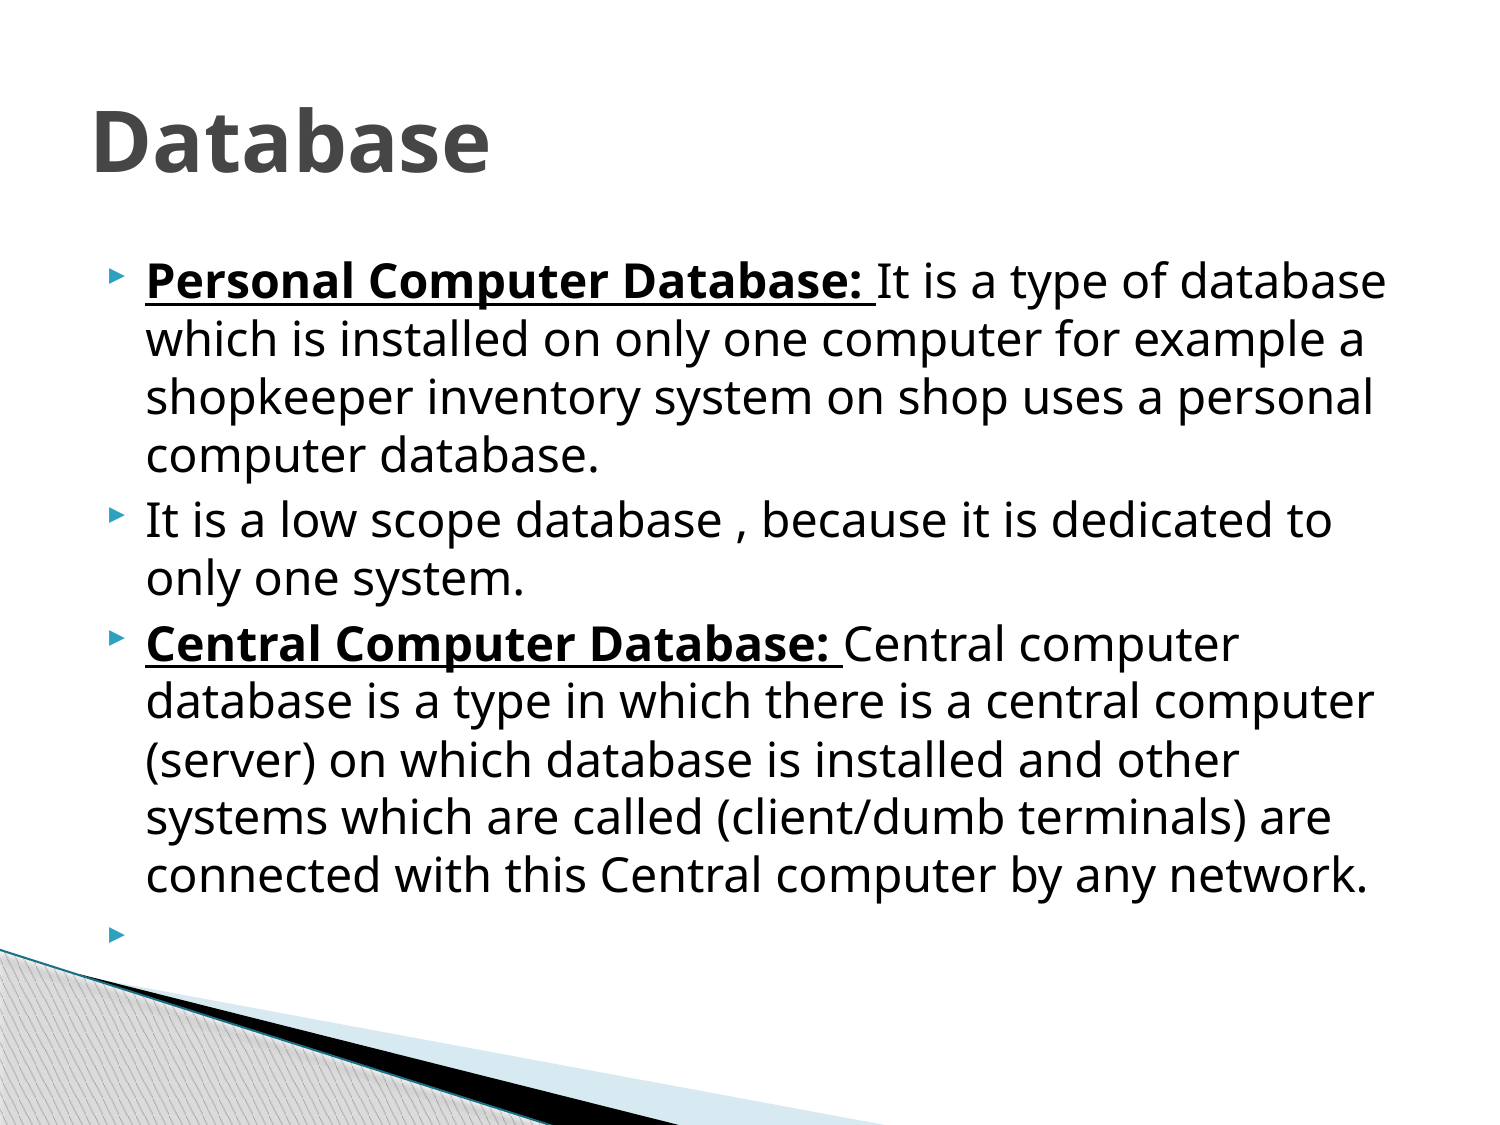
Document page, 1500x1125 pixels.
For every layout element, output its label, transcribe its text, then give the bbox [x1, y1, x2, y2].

list Personal Computer Database: It is a type of database which is installed on only one computer for example a shopkeeper inventory system on shop uses a personal computer database. It is a low scope database , because it is dedicated to only one system. Central Computer Database: Central computer database is a type in which there is a central computer (server) on which database is installed and other systems which are called (client/dumb terminals) are connected with this Central computer by any network. [75, 243, 1425, 986]
title Database [75, 45, 1425, 233]
